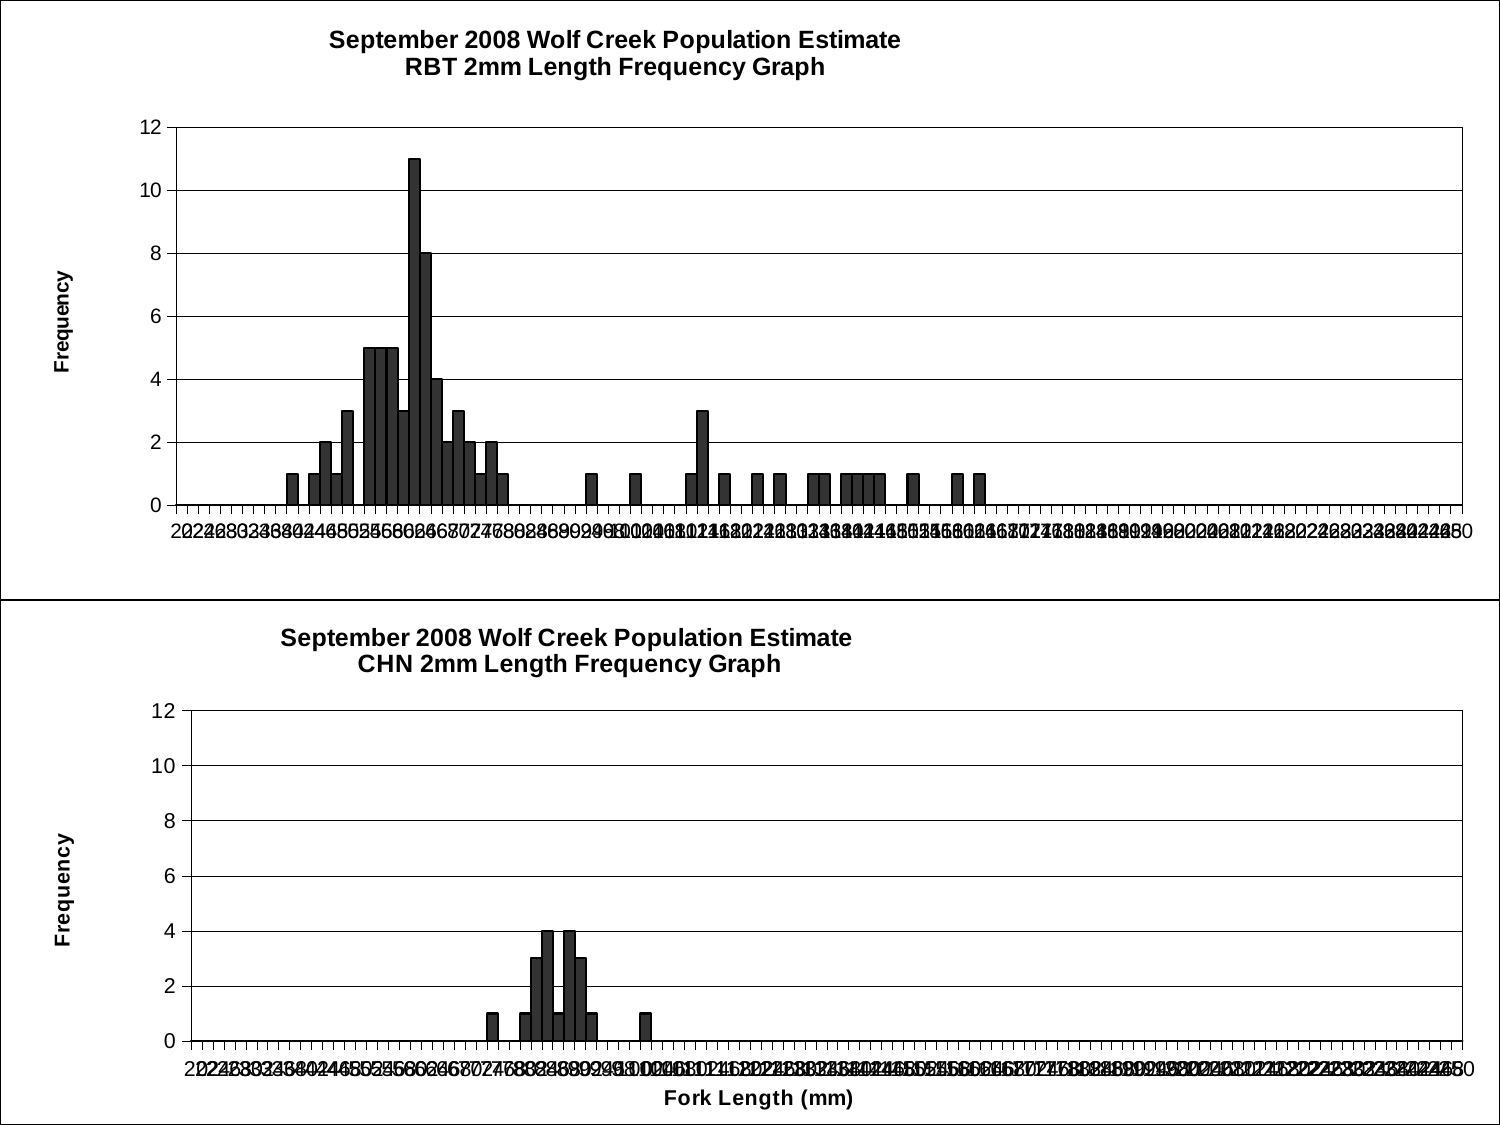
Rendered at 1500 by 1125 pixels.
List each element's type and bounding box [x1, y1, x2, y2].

chart [0, 0, 1500, 1125]
